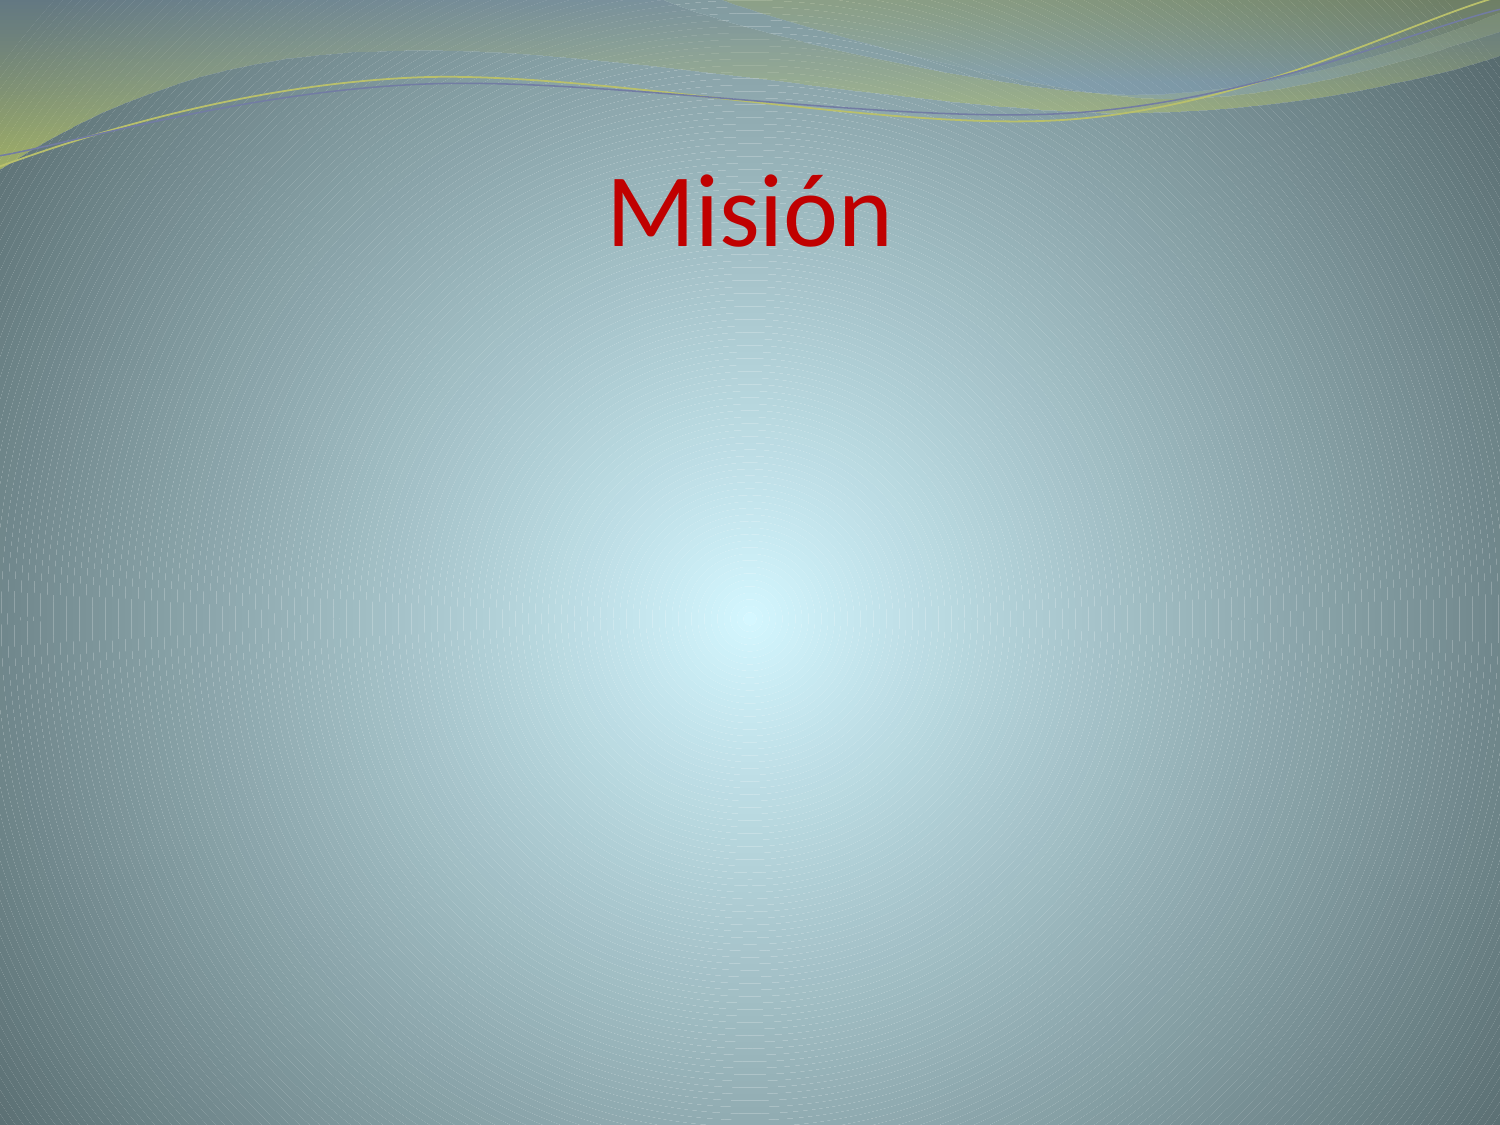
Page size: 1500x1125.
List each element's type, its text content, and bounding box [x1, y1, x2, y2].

title Misión [75, 115, 1425, 268]
